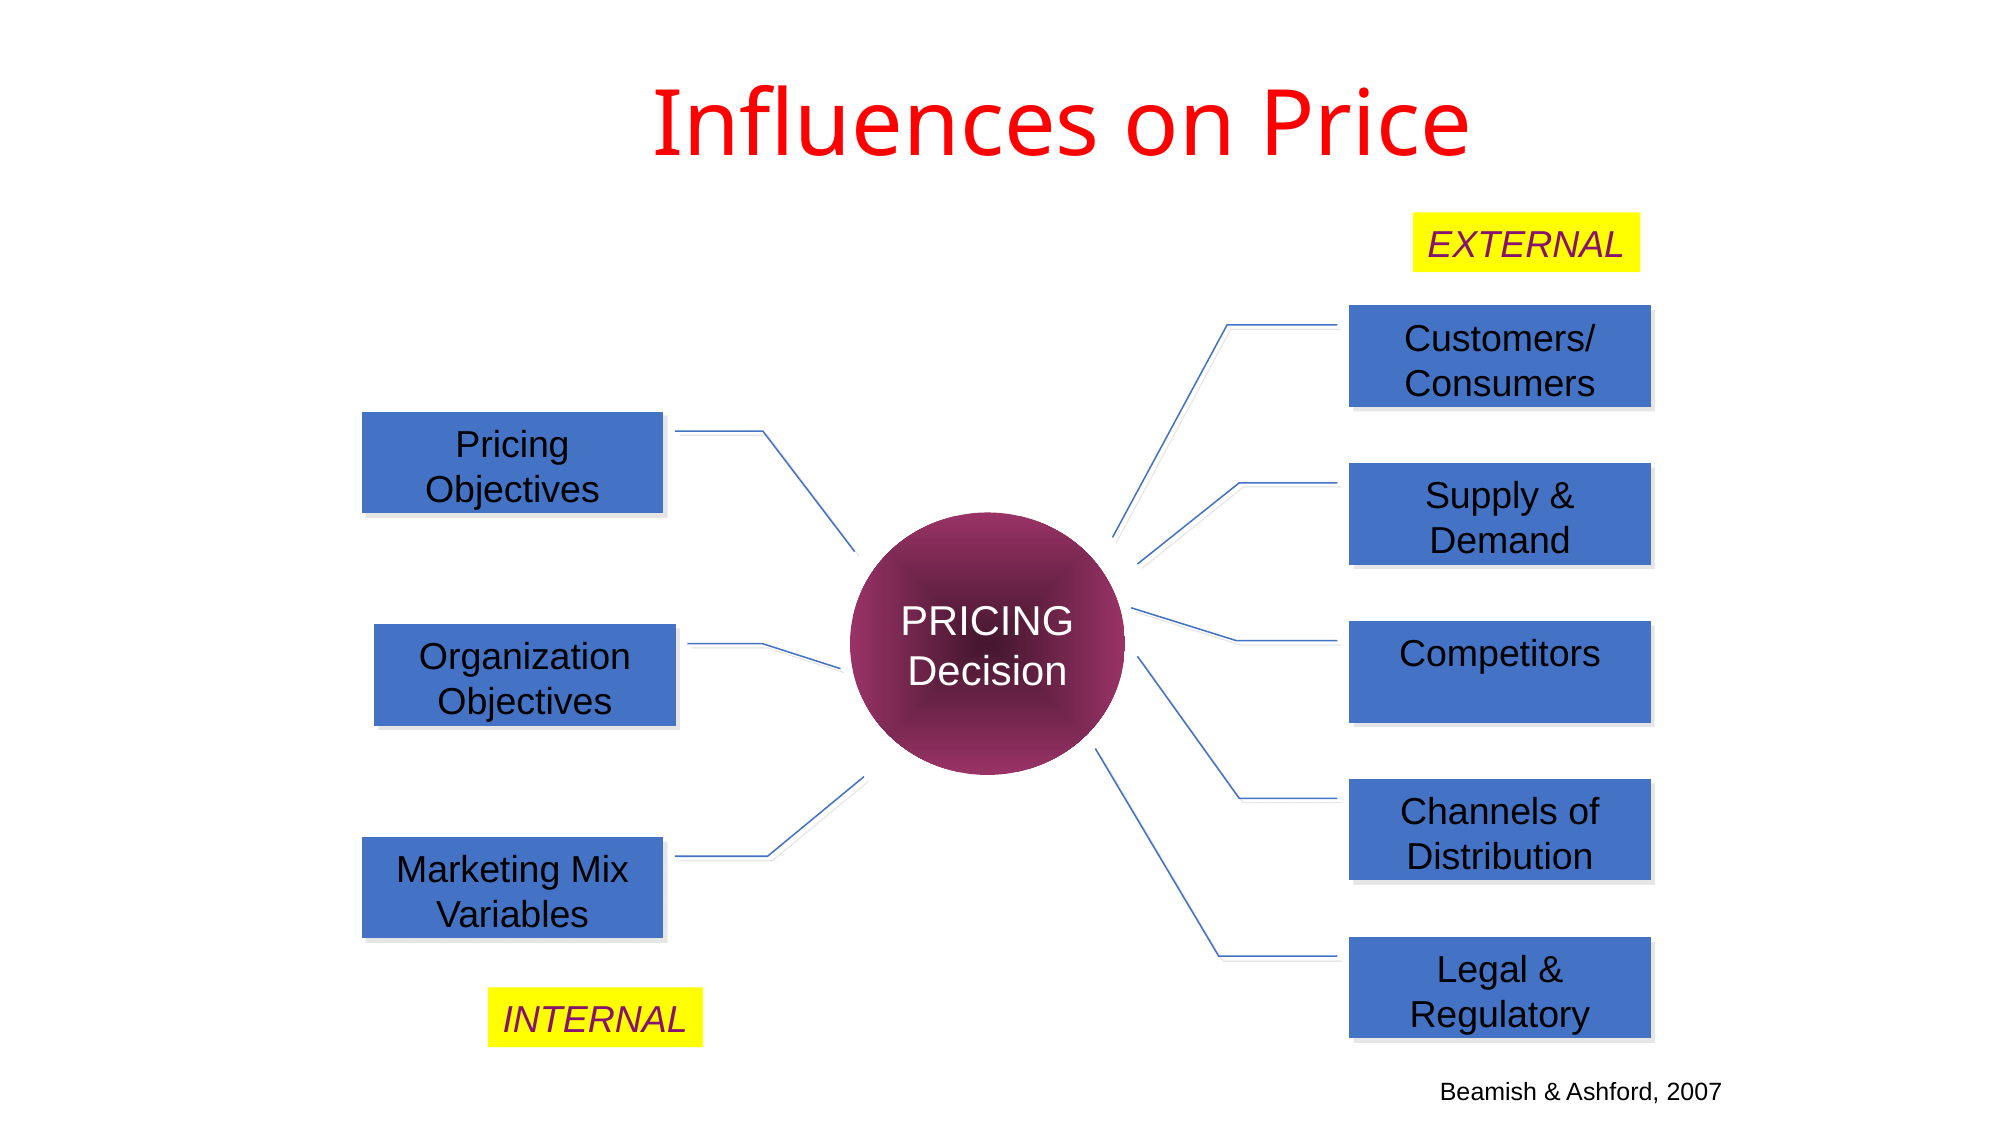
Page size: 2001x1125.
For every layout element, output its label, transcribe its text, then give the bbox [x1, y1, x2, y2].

text_box Channels of Distribution [1349, 779, 1650, 880]
text_box PRICING Decision [849, 512, 1126, 775]
text_box INTERNAL [487, 987, 703, 1048]
text_box Legal & Regulatory [1349, 937, 1650, 1038]
text_box Competitors [1349, 621, 1650, 722]
text_box Organization Objectives [374, 624, 675, 725]
text_box EXTERNAL [1412, 212, 1641, 273]
text_box Marketing Mix Variables [362, 837, 663, 938]
text_box Supply & Demand [1349, 464, 1650, 565]
text_box Beamish & Ashford, 2007 [1424, 1067, 1738, 1113]
text_box Pricing Objectives [362, 412, 663, 513]
title Influences on Price [487, 0, 1638, 251]
text_box Customers/ Consumers [1349, 306, 1650, 407]
